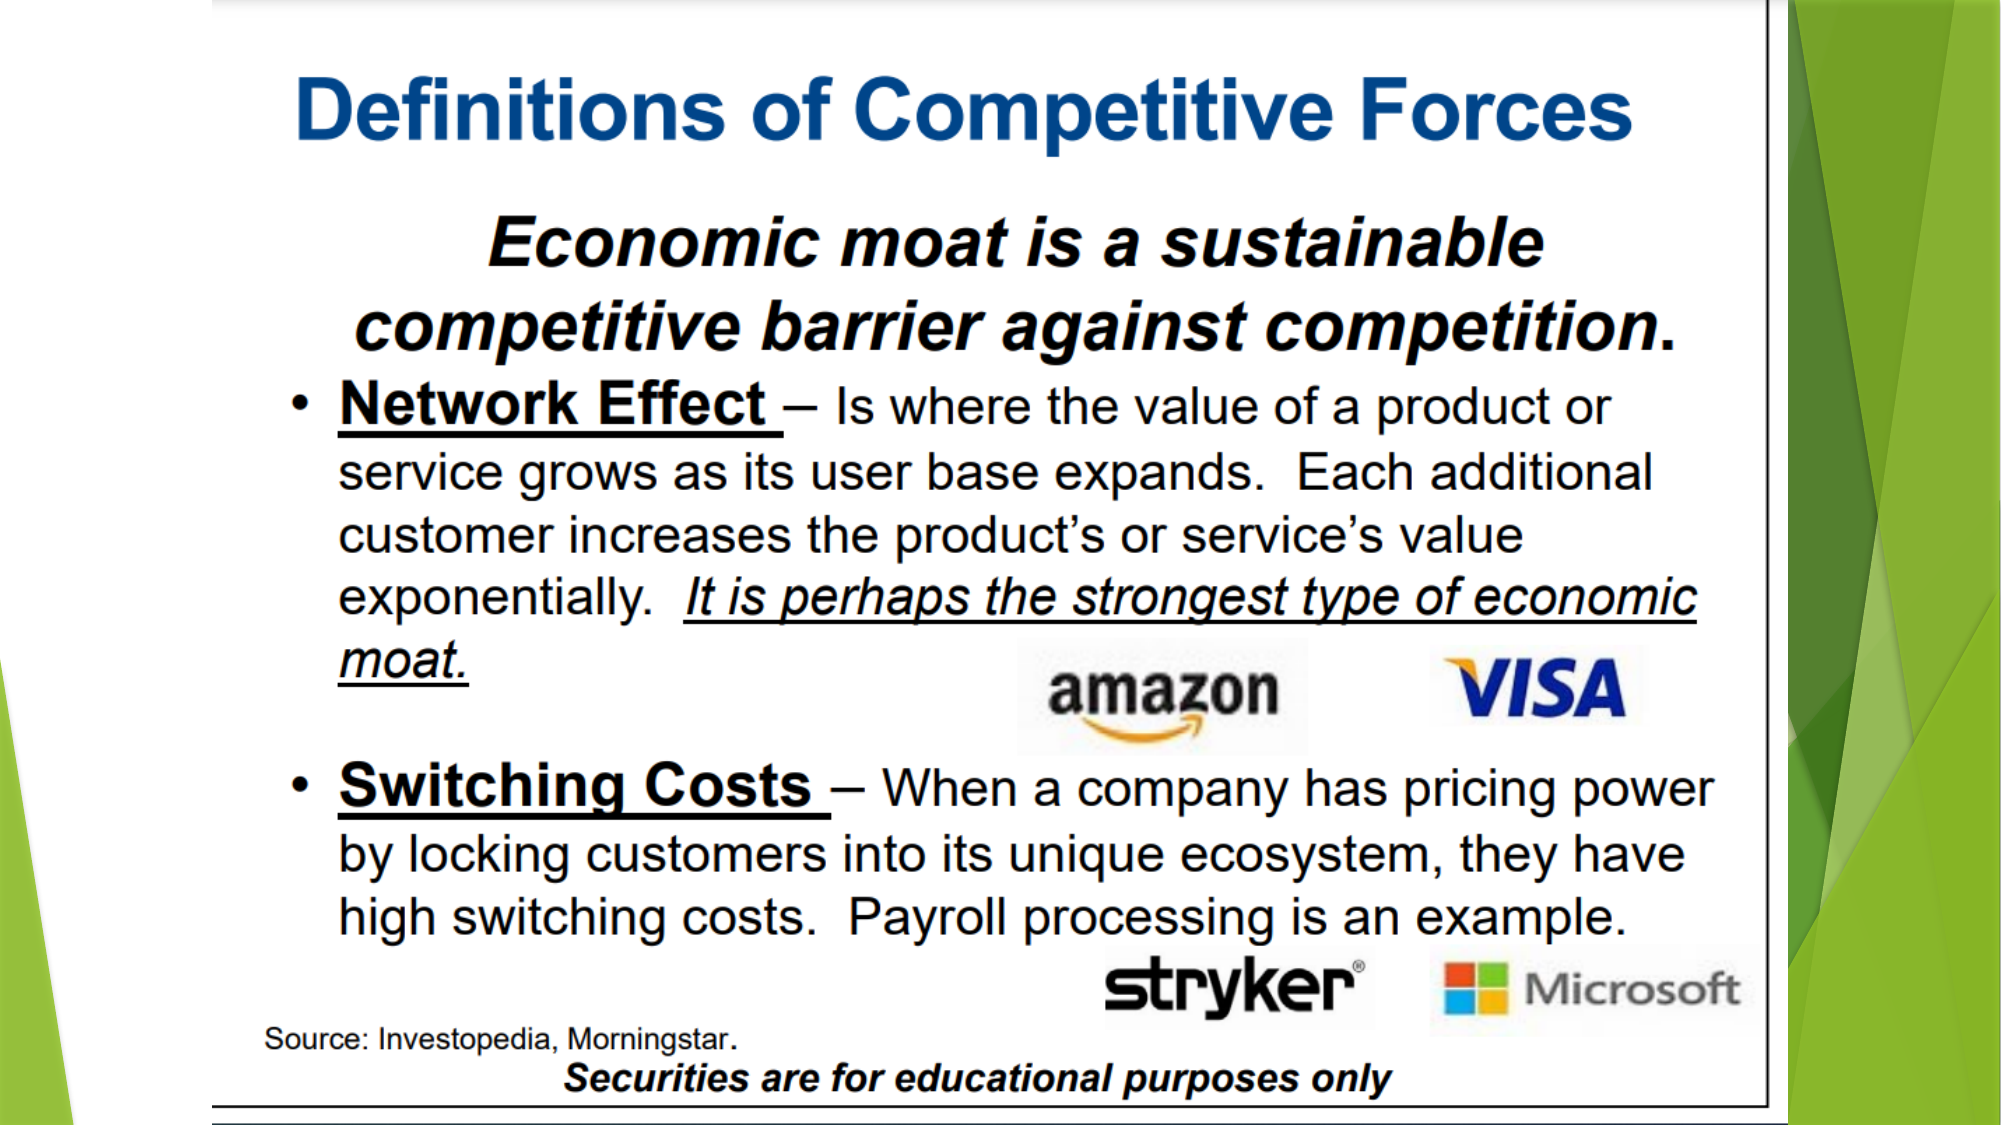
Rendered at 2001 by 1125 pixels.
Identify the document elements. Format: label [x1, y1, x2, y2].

picture [211, 0, 1788, 1125]
